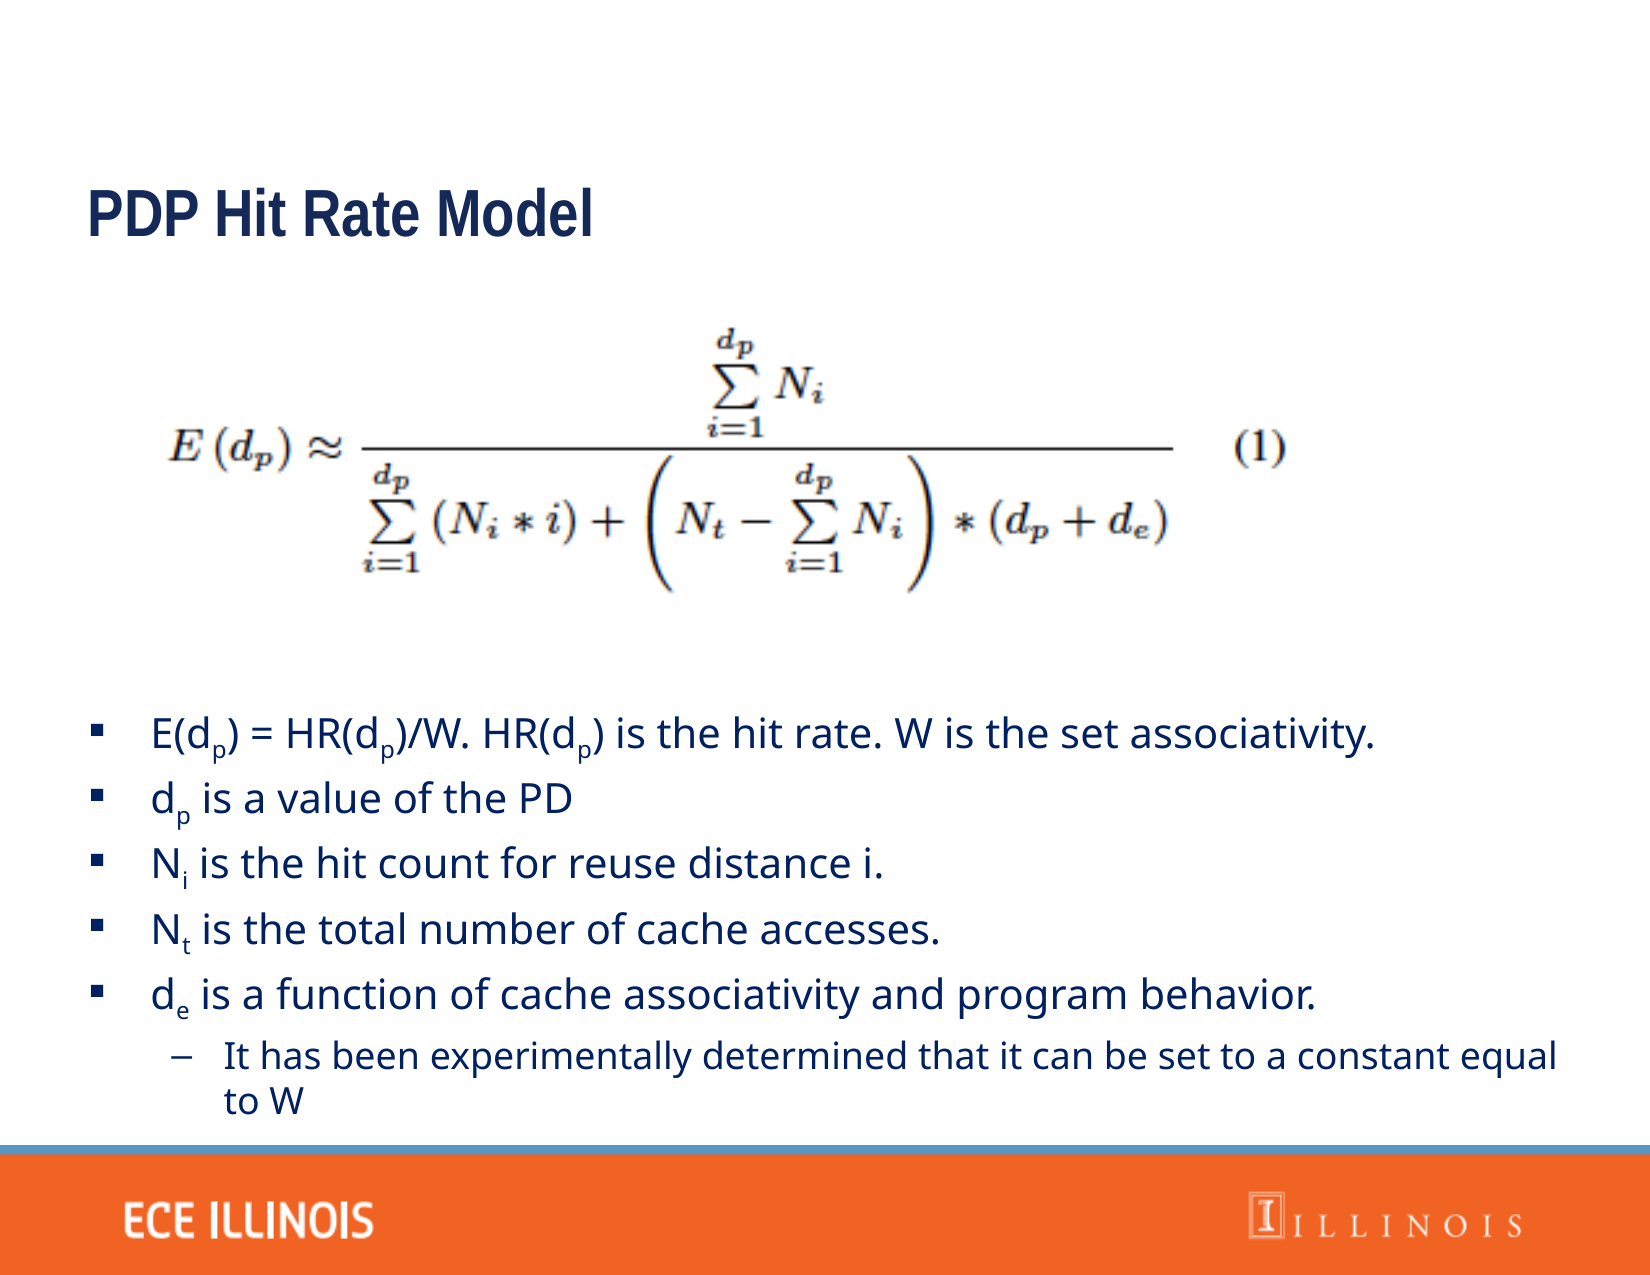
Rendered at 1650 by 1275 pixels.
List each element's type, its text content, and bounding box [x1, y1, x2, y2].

list PDP Hit Rate Model [72, 162, 840, 285]
list E(dp) = HR(dp)/W. HR(dp) is the hit rate. W is the set associativity. dp is a value of the PD Ni is the hit count for reuse distance i. Nt is the total number of cache accesses. de is a function of cache associativity and program behavior. It has been experimentally determined that it can be set to a constant equal to W [72, 699, 1590, 1107]
picture [74, 294, 1426, 608]
